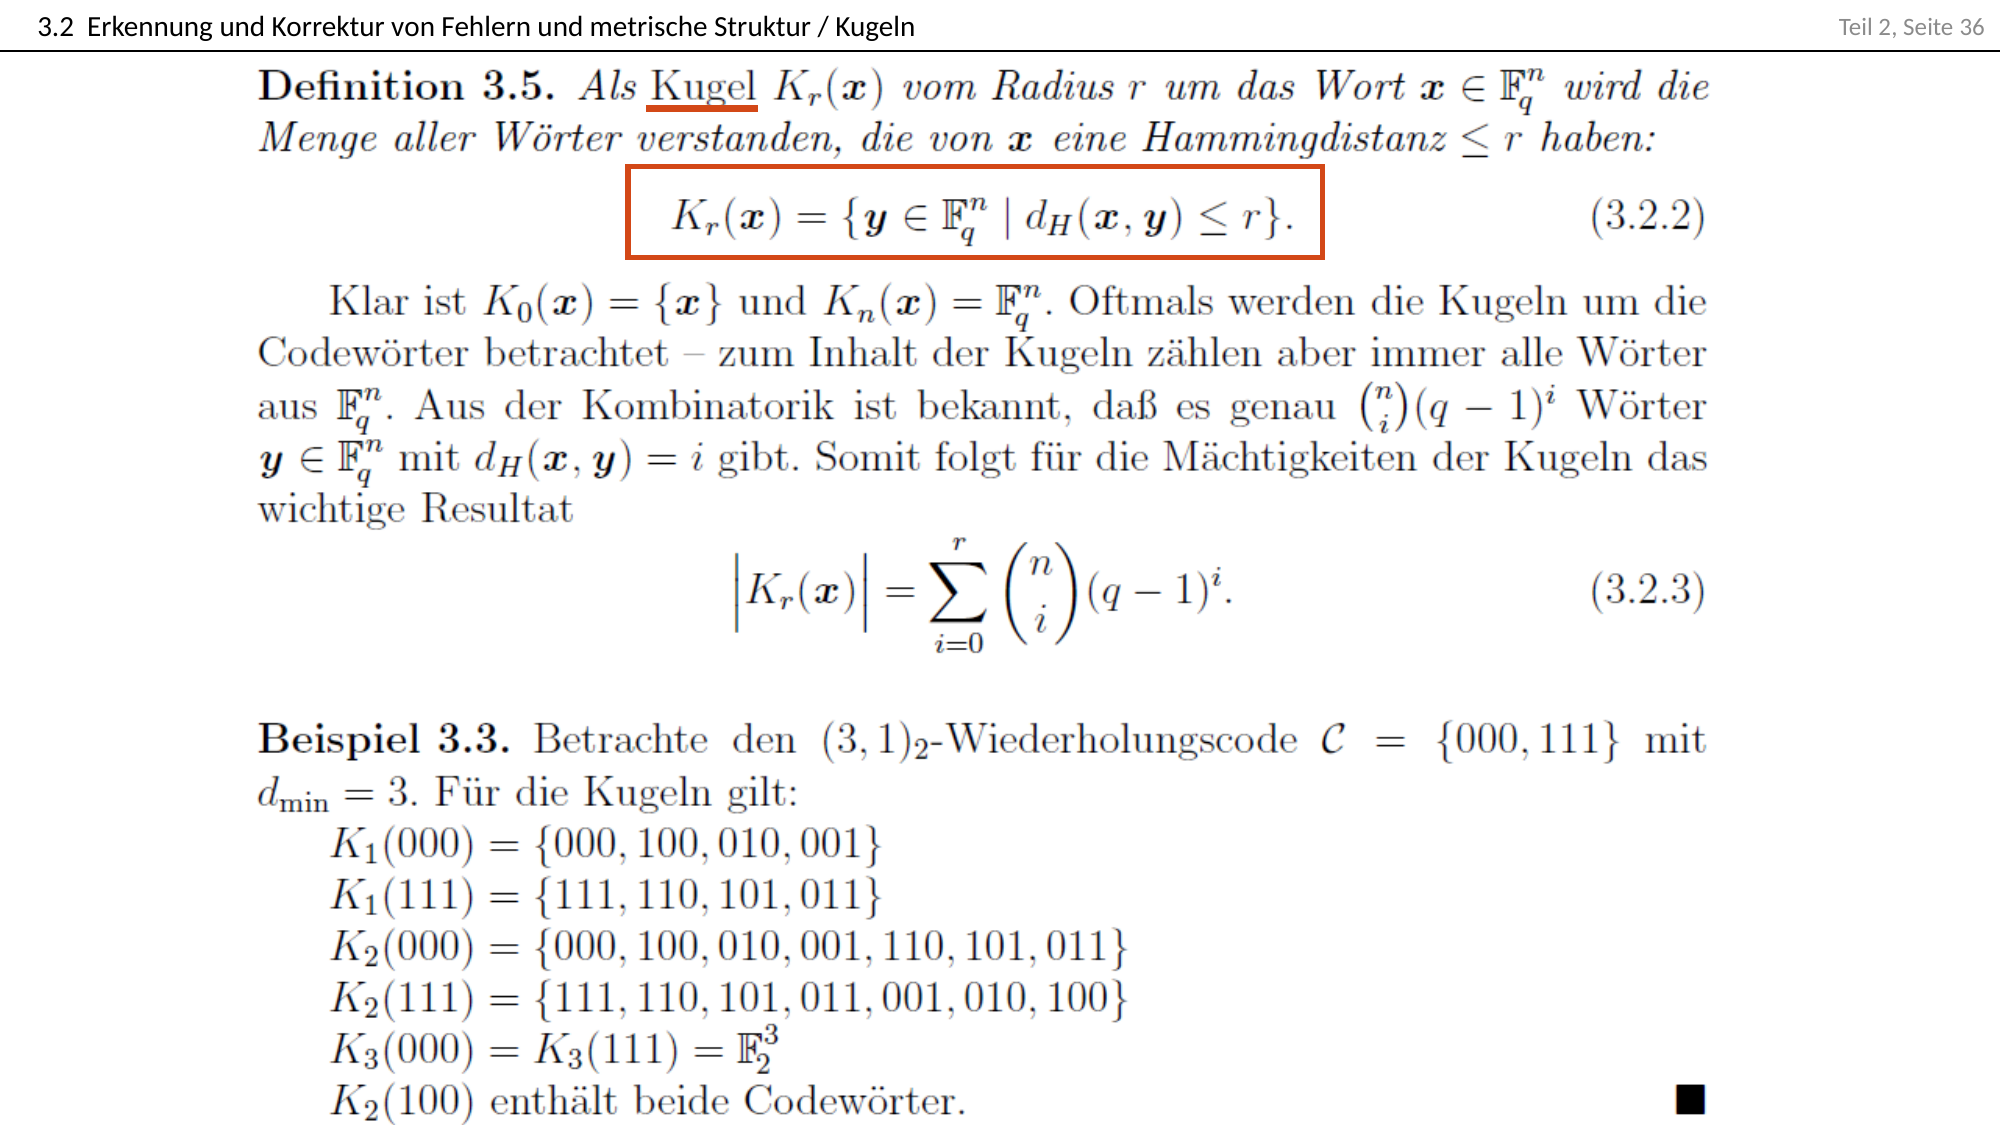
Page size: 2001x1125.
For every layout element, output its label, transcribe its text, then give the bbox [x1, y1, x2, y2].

slide_number Teil 2, Seite 36 [0, 0, 2000, 51]
picture [239, 64, 1717, 1125]
text_box 3.2 Erkennung und Korrektur von Fehlern und metrische Struktur / Kugeln [22, 0, 932, 50]
